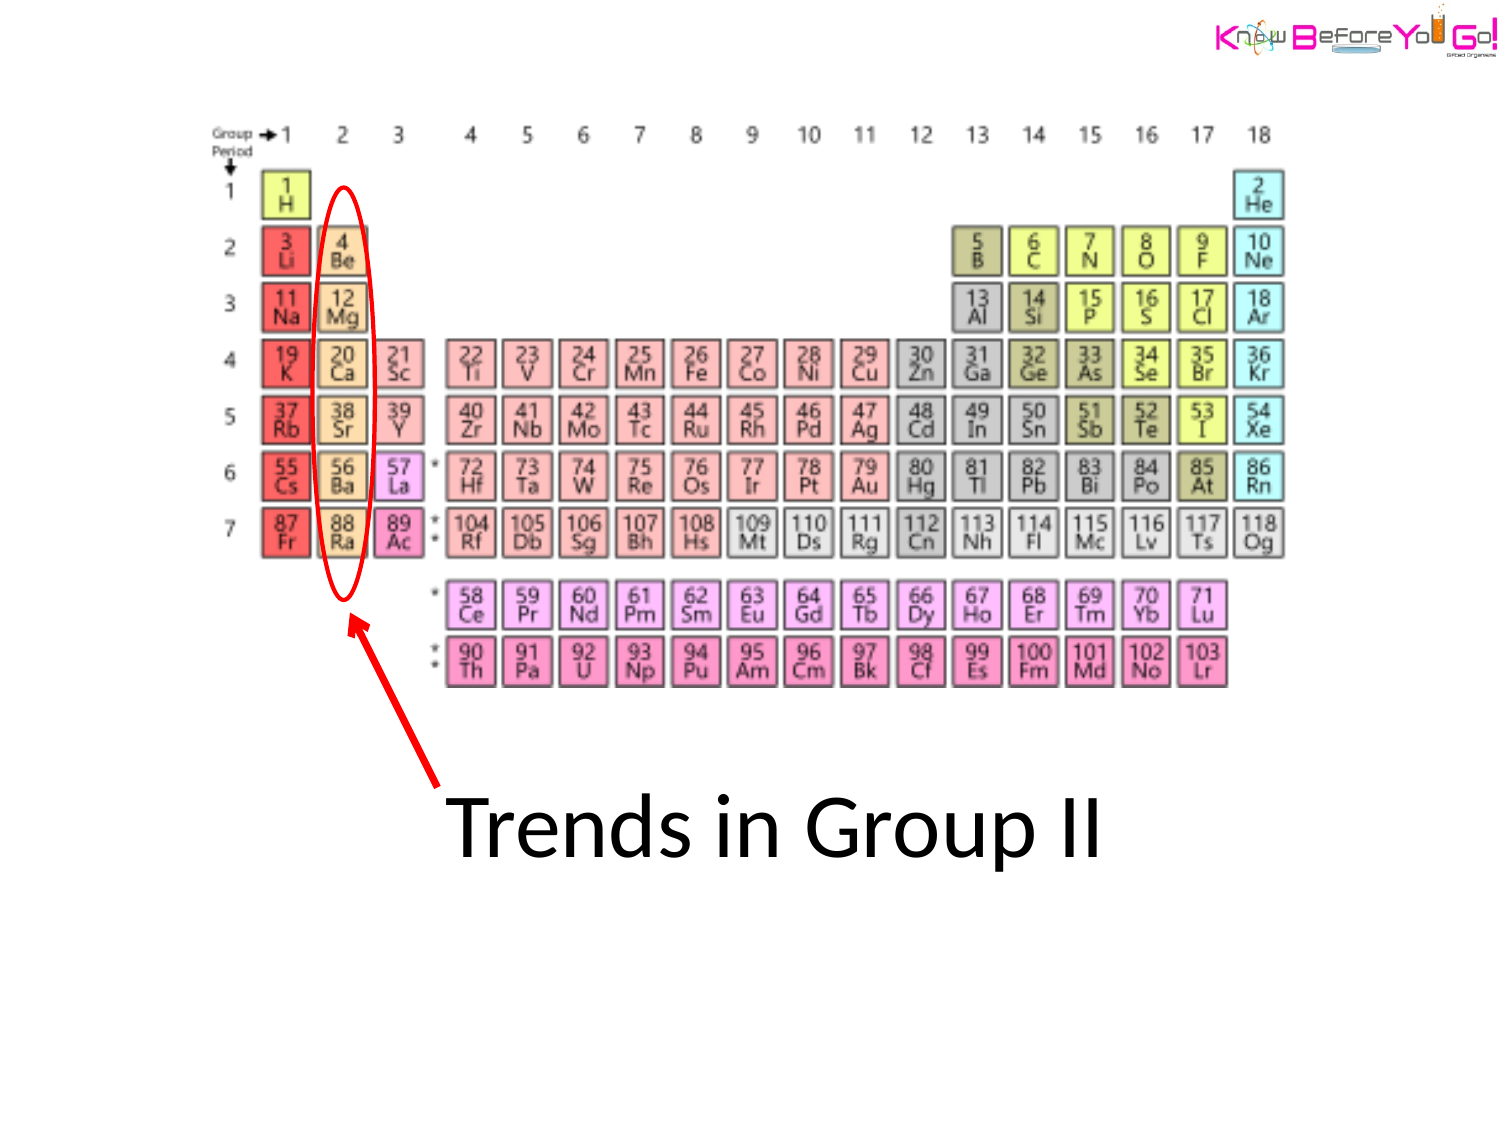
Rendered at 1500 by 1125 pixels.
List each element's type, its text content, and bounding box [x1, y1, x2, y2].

picture [1212, 0, 1500, 63]
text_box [349, 612, 438, 788]
picture [201, 112, 1288, 688]
title Trends in Group II [137, 699, 1413, 942]
